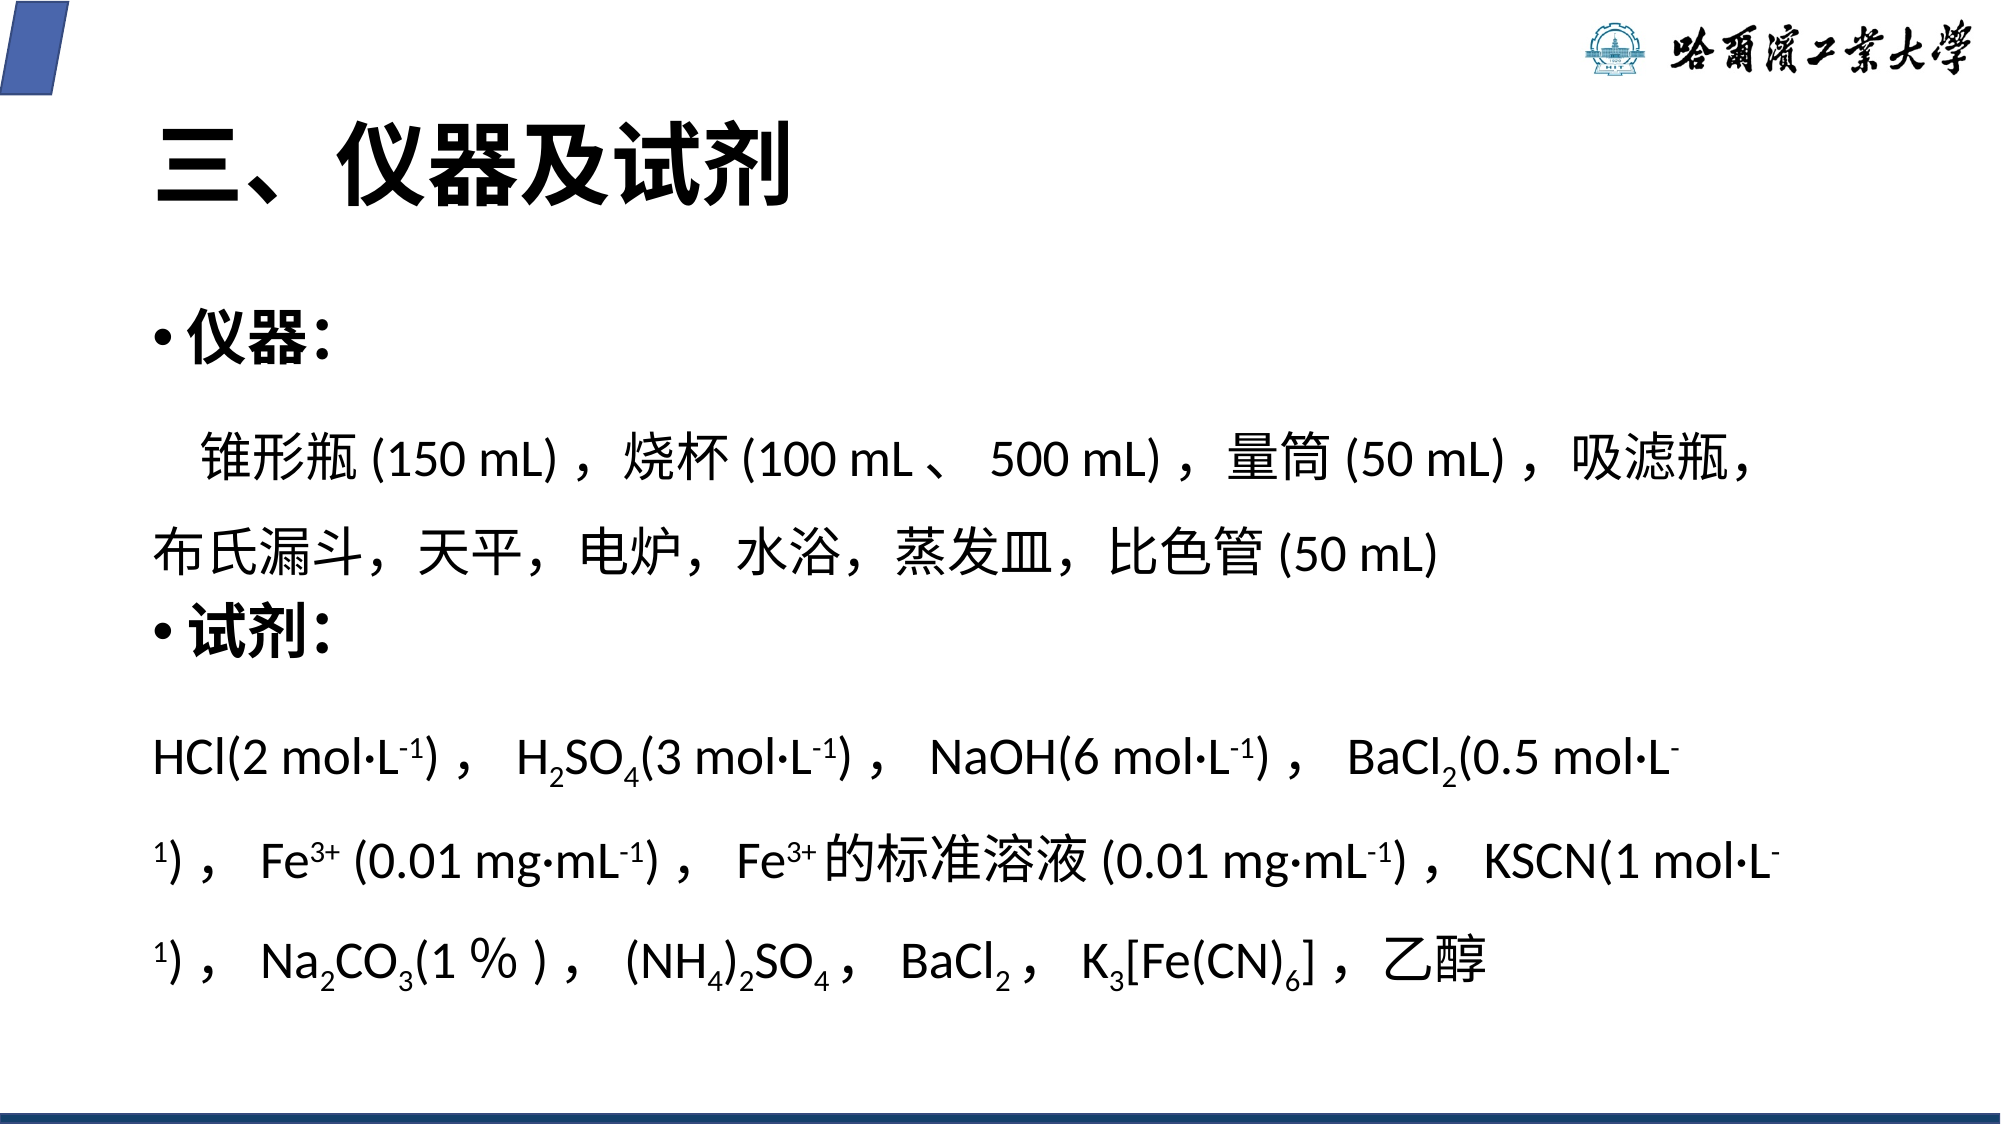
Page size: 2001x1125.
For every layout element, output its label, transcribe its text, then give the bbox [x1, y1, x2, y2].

title 三、仪器及试剂 [137, 59, 1863, 278]
picture [1661, 18, 1981, 78]
list 仪器： 锥形瓶(150 mL)，烧杯(100 mL、500 mL)，量筒(50 mL)，吸滤瓶，布氏漏斗，天平，电炉，水浴，蒸发皿，比色管(50 mL) 试剂： HCl(2 mol·L-1)，H2SO4(3 mol·L-1)，NaOH(6 mol·L-1)，BaCl2(0.5 mol·L-1)，Fe3+ (0.01 mg·mL-1)，Fe3+的标准溶液(0.01 mg·mL-1)，KSCN(1 mol·L-1)，Na2CO3(1％)，(NH4)2SO4，BaCl2，K3[Fe(CN)6]，乙醇 [137, 299, 1835, 1014]
picture [1580, 20, 1650, 59]
